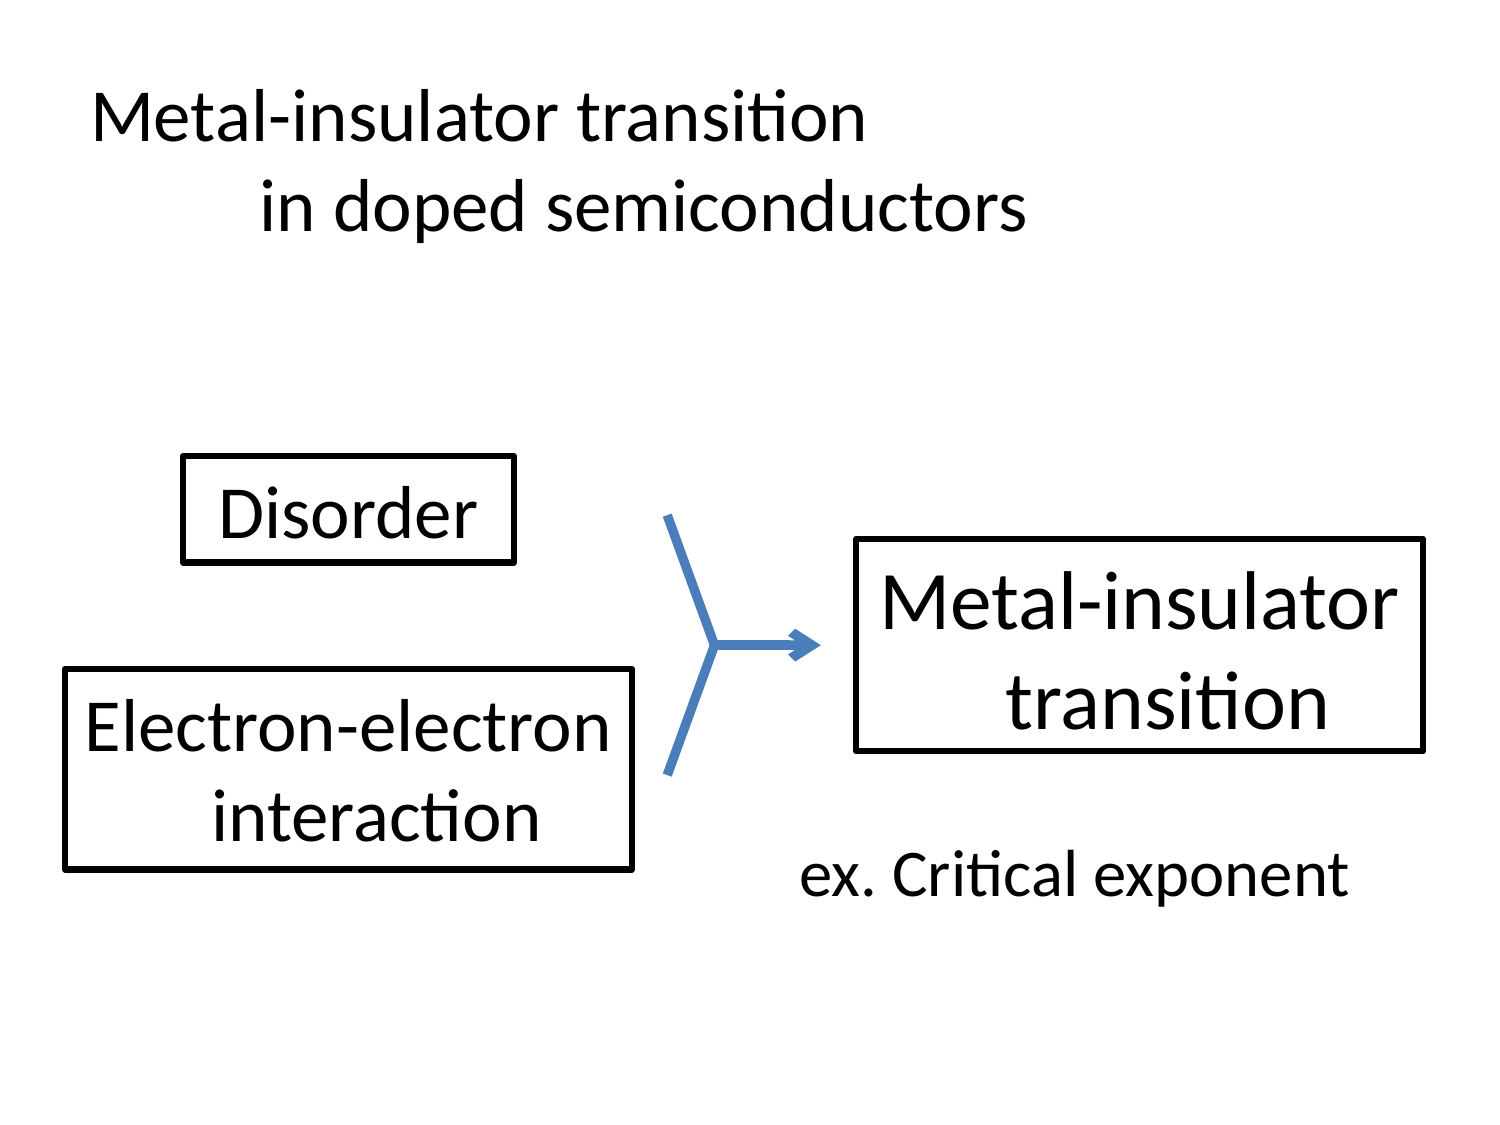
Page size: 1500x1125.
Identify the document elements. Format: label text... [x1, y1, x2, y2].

text_box Electron-electron interaction [64, 668, 632, 870]
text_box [666, 514, 715, 644]
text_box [666, 644, 715, 776]
title Metal-insulator transition in doped semiconductors [75, 45, 1425, 268]
text_box Metal-insulator transition [856, 538, 1424, 752]
text_box ex. Critical exponent [761, 822, 1388, 917]
text_box Disorder [183, 456, 514, 563]
